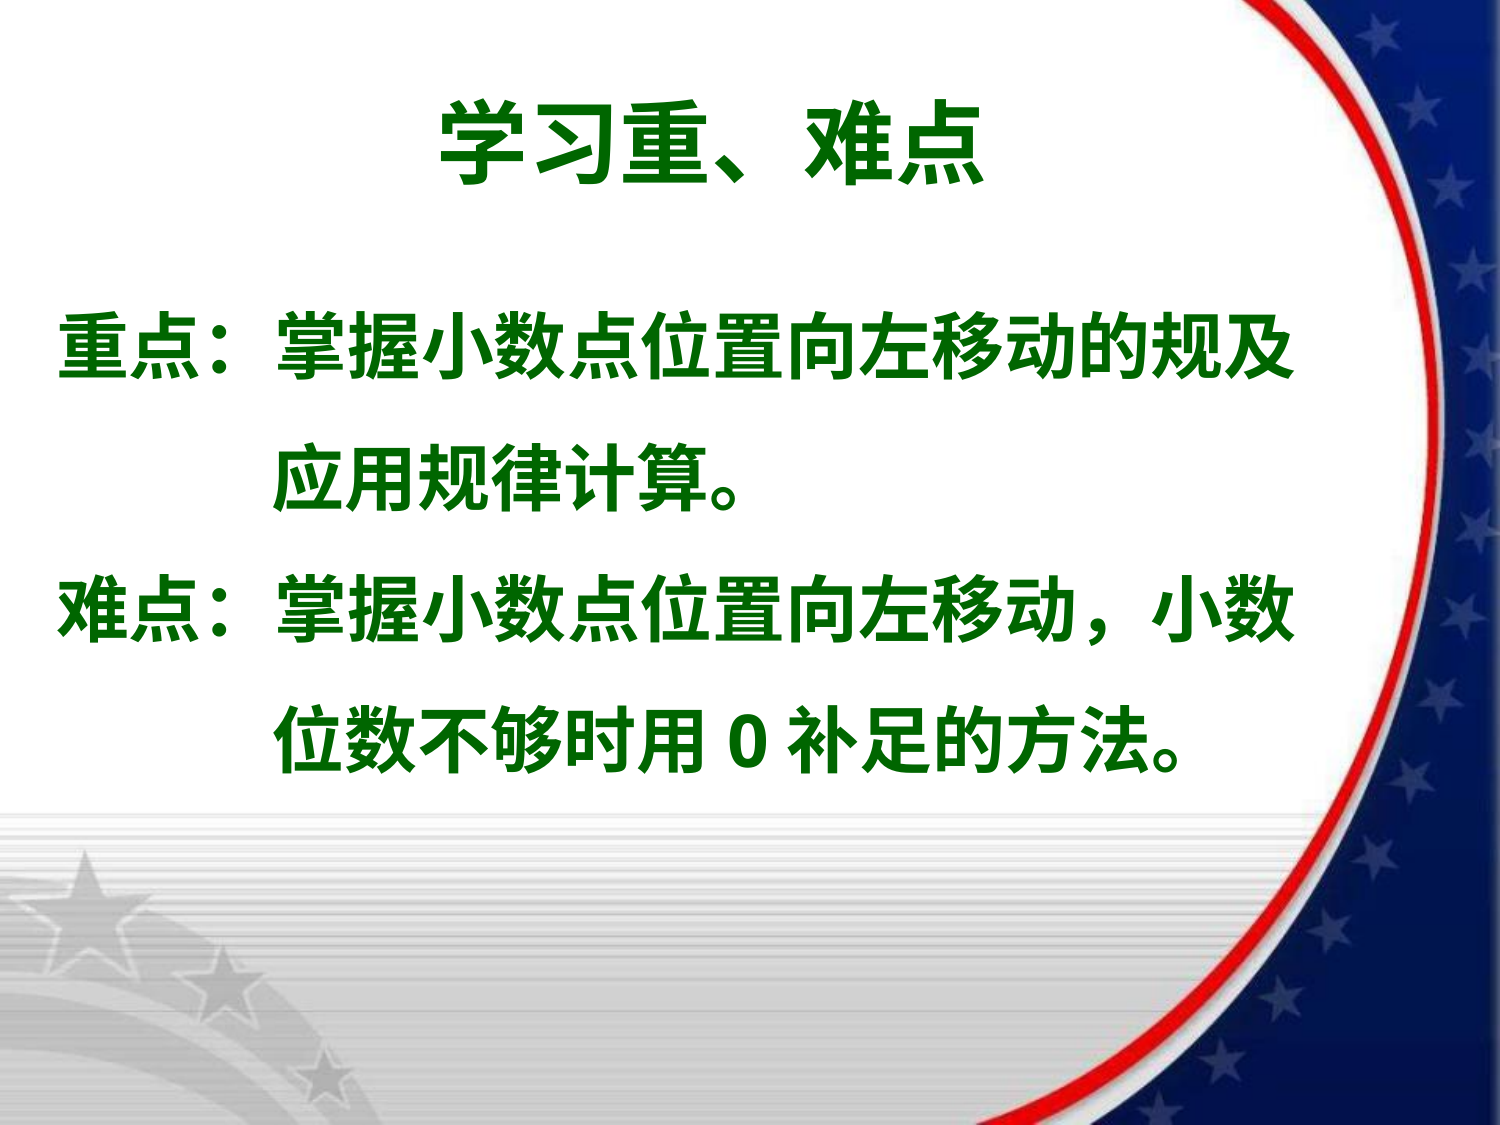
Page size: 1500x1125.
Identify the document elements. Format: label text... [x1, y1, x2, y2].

text_box 学习重、难点 [421, 78, 1079, 203]
text_box 重点：掌握小数点位置向左移动的规及 应用规律计算。 难点：掌握小数点位置向左移动，小数 位数不够时用0补足的方法。 [41, 249, 1413, 790]
picture [0, 0, 1500, 1125]
